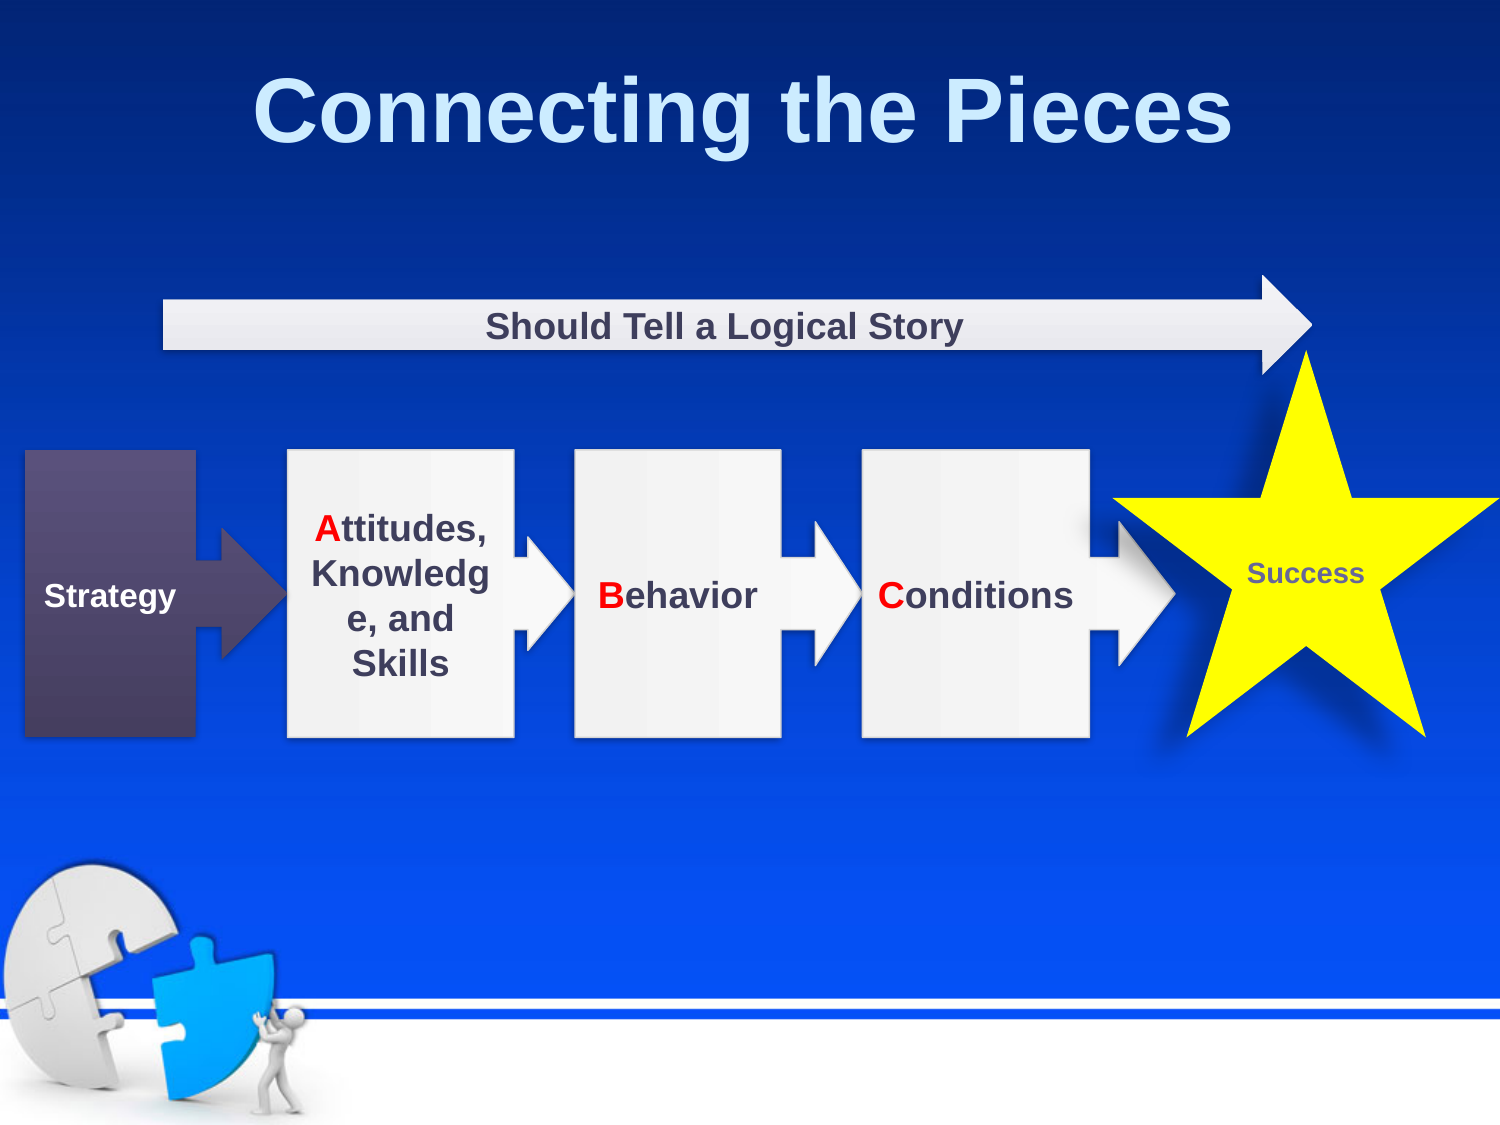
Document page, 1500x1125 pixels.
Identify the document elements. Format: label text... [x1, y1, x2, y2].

picture [0, 0, 1500, 1125]
text_box Conditions [861, 449, 1166, 739]
text_box Attitudes, Knowledge, and Skills [286, 449, 569, 739]
title Connecting the Pieces [49, 0, 1438, 213]
text_box Success [1110, 347, 1500, 740]
text_box Strategy [24, 449, 288, 738]
text_box Should Tell a Logical Story [161, 274, 1314, 376]
text_box Behavior [574, 449, 857, 739]
